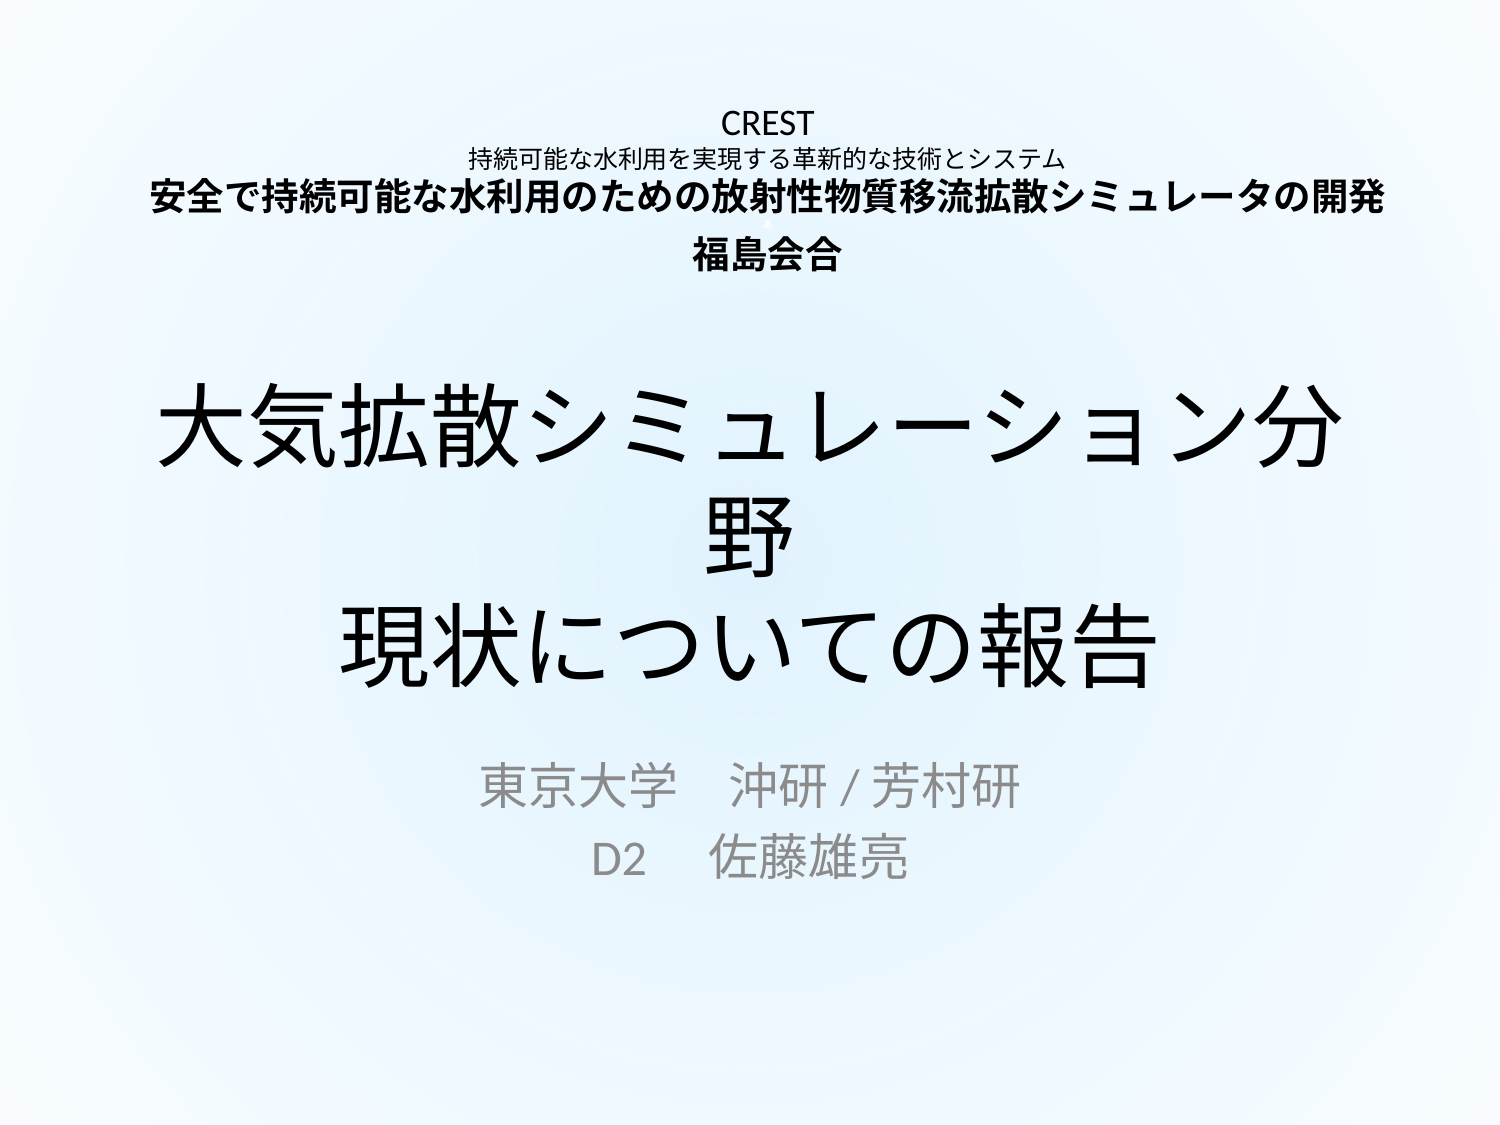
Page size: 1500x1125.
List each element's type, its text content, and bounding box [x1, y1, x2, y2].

title CREST 持続可能な水利用を実現する革新的な技術とシステム 安全で持続可能な水利用のための放射性物質移流拡散シミュレータの開発 あ 福島会合 [76, 66, 1459, 308]
text_box 大気拡散シミュレーション分野 現状についての報告 [100, 361, 1400, 707]
subtitle 東京大学 沖研/芳村研 D2 佐藤雄亮 [225, 747, 1275, 1035]
